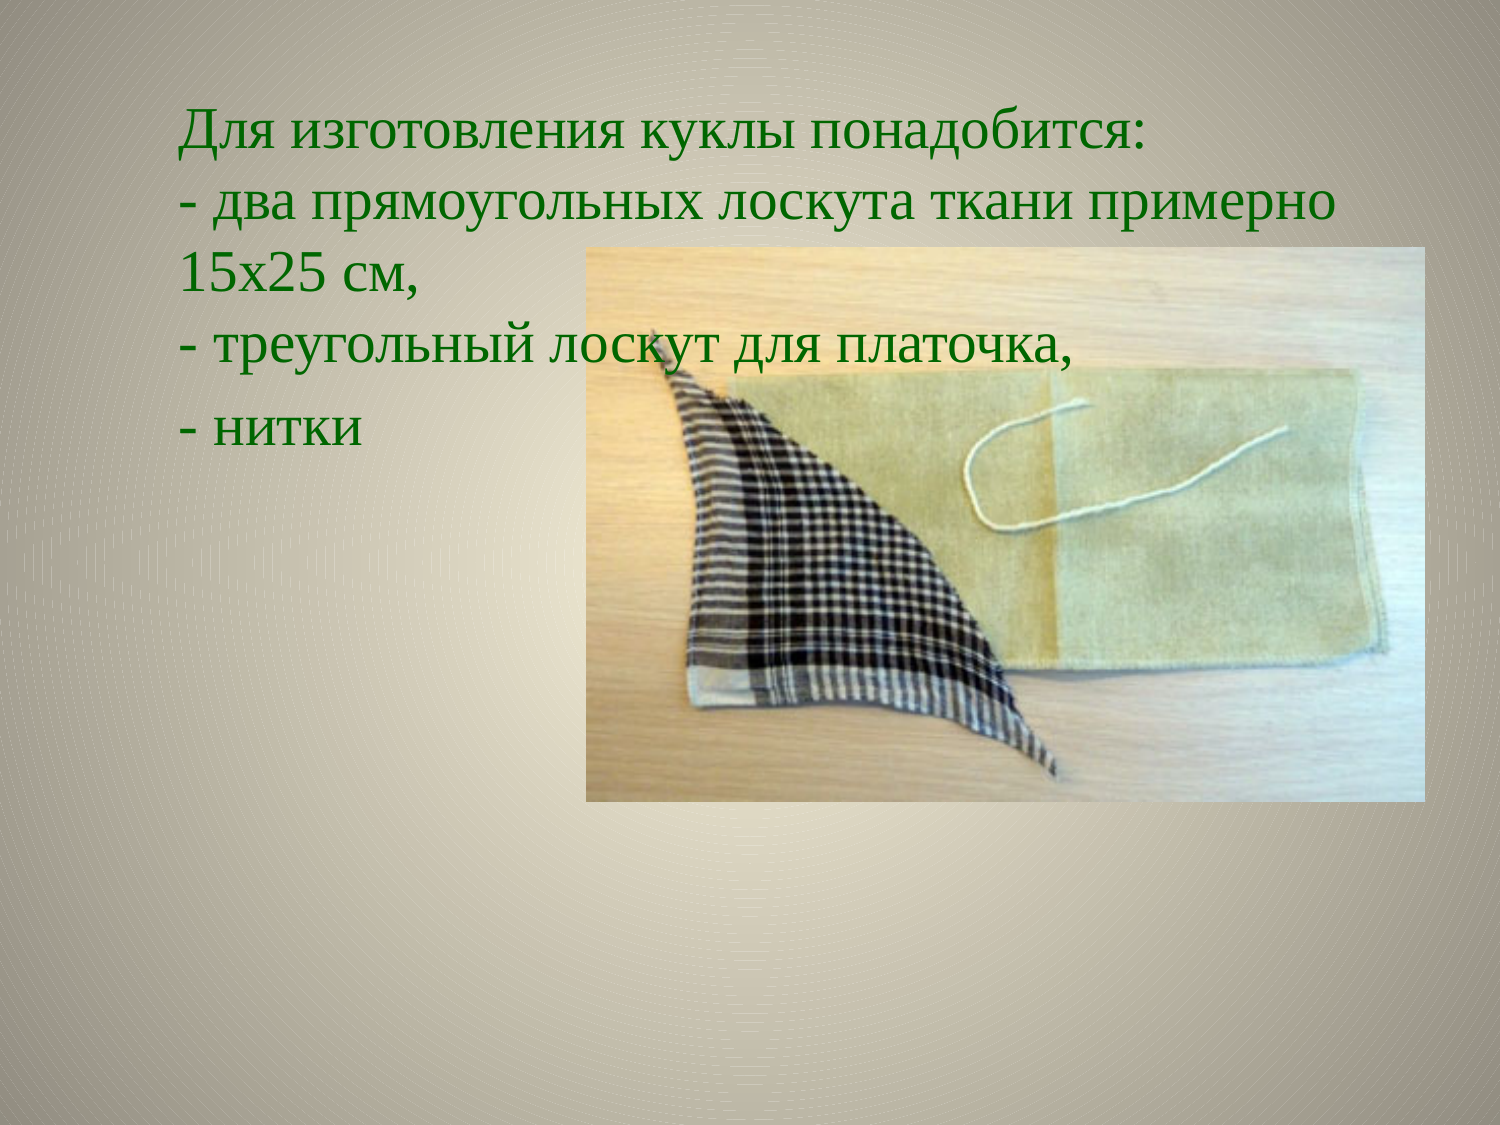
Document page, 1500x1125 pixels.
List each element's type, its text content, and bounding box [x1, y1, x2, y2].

list Для изготовления куклы понадобится: - два прямоугольных лоскута ткани примерно 15х25 см, - треугольный лоскут для платочка, - нитки [164, 82, 1454, 468]
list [586, 247, 1426, 803]
